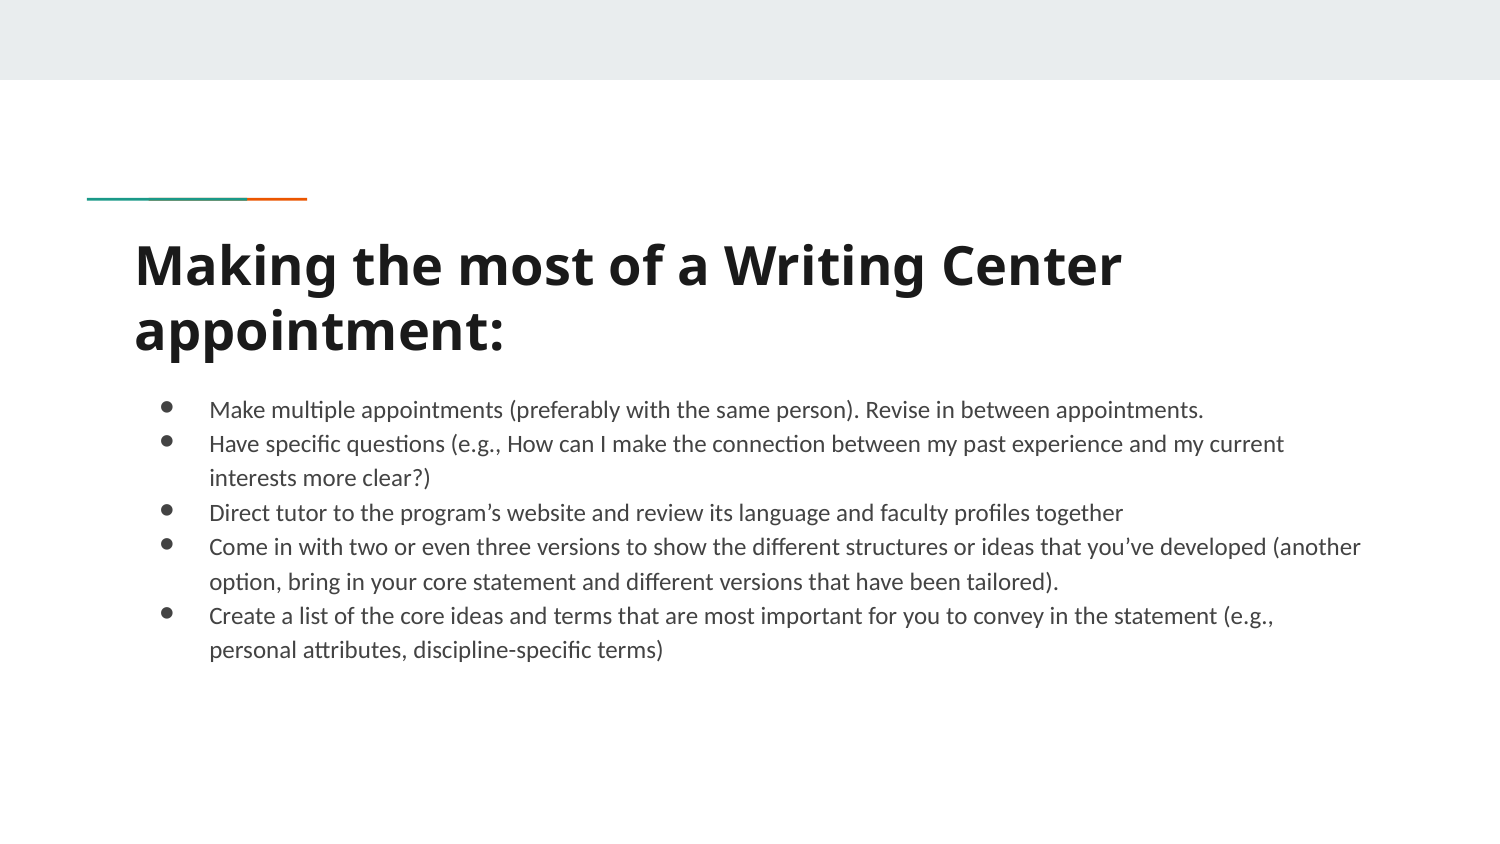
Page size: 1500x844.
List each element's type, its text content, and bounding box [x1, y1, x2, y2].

list Make multiple appointments (preferably with the same person). Revise in between appointments. Have specific questions (e.g., How can I make the connection between my past experience and my current interests more clear?) Direct tutor to the program’s website and review its language and faculty profiles together Come in with two or even three versions to show the different structures or ideas that you’ve developed (another option, bring in your core statement and different versions that have been tailored). Create a list of the core ideas and terms that are most important for you to convey in the statement (e.g., personal attributes, discipline-specific terms) [119, 373, 1381, 745]
title Making the most of a Writing Center appointment: [119, 216, 1381, 305]
